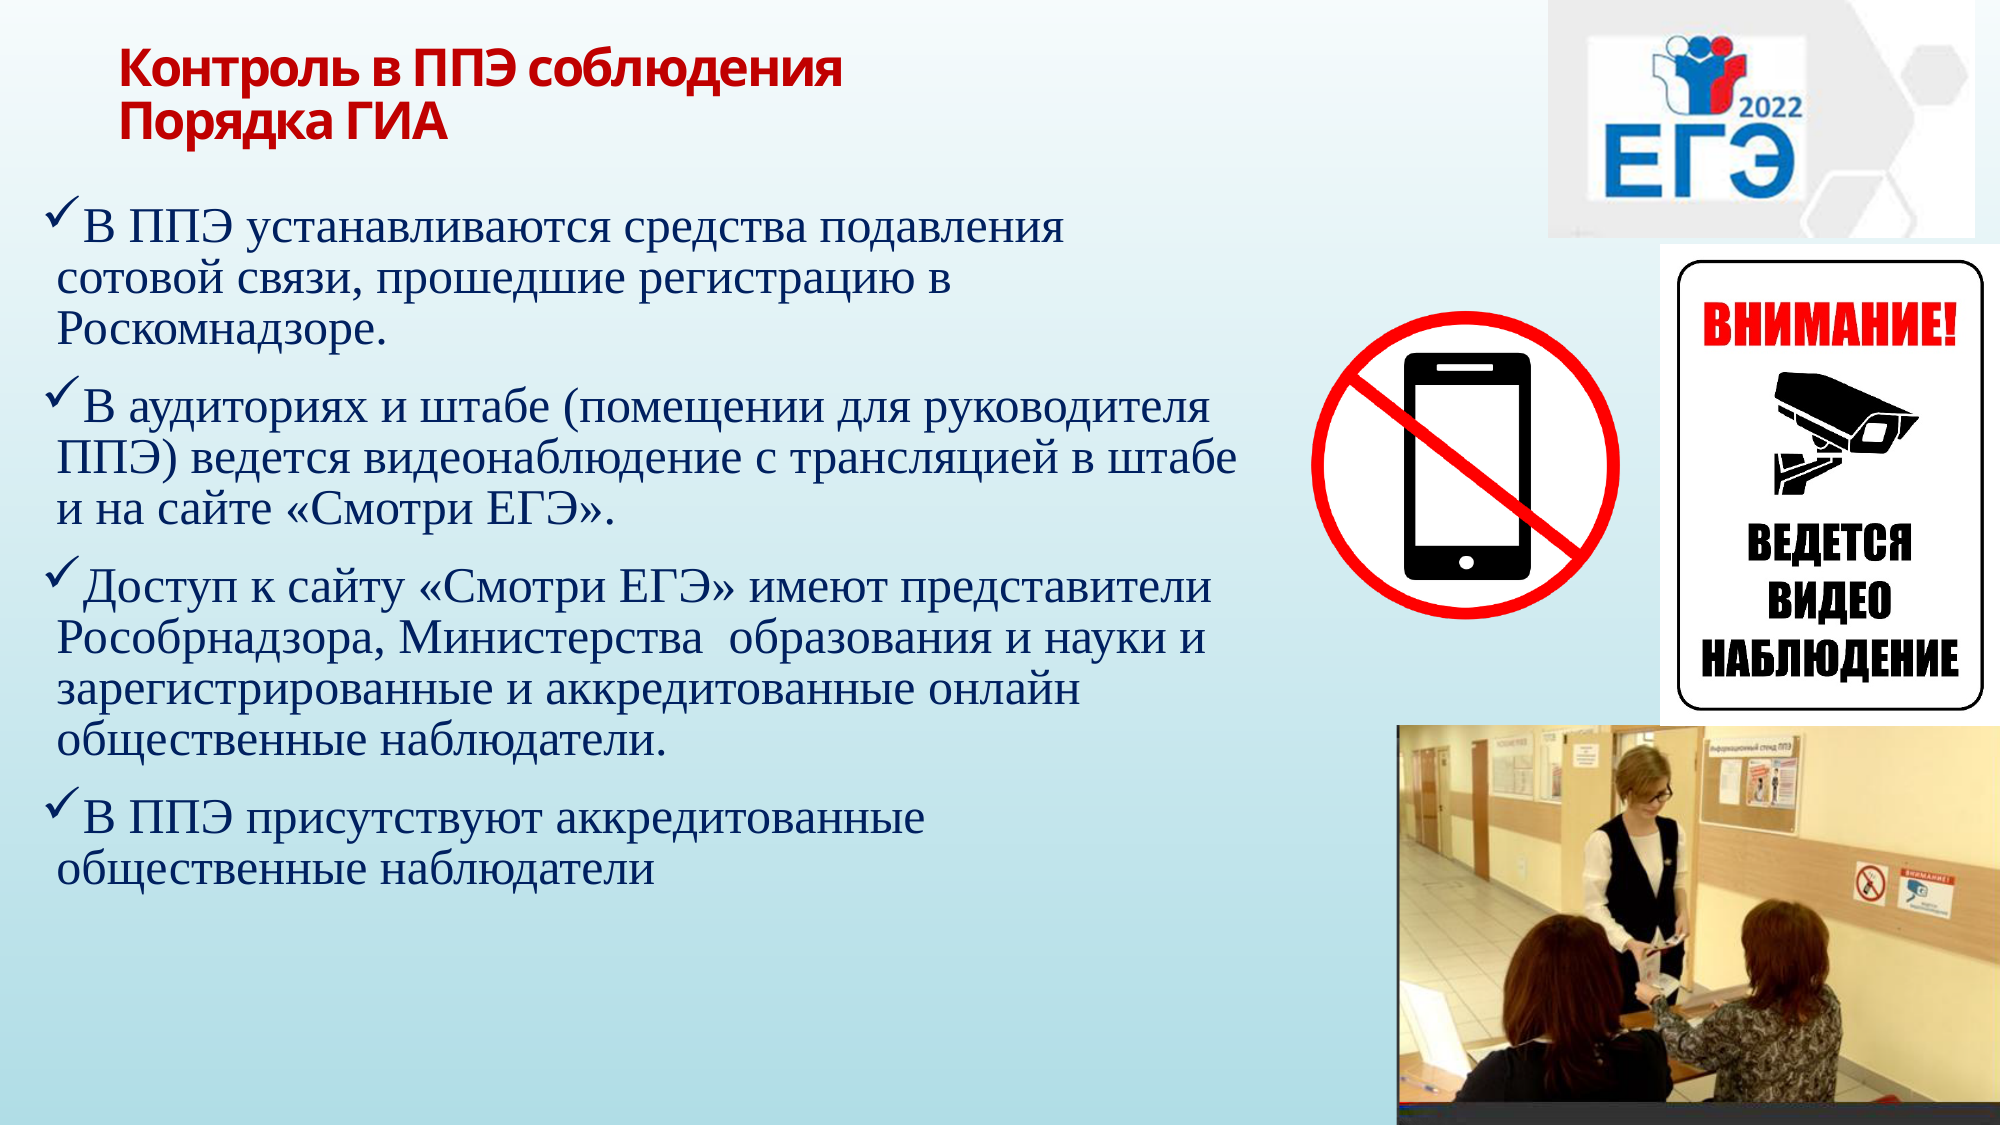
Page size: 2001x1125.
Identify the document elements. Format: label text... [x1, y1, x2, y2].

picture [1258, 244, 2000, 726]
picture [1548, 0, 1975, 239]
list В ППЭ устанавливаются средства подавления сотовой связи, прошедшие регистрацию в Роскомнадзоре. В аудиториях и штабе (помещении для руководителя ППЭ) ведется видеонаблюдение с трансляцией в штабе и на сайте «Смотри ЕГЭ». Доступ к сайту «Смотри ЕГЭ» имеют представители Рособрнадзора, Министерства образования и науки и зарегистрированные и аккредитованные онлайн общественные наблюдатели. В ППЭ присутствуют аккредитованные общественные наблюдатели [26, 193, 1260, 1002]
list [1396, 725, 2000, 1125]
title Контроль в ППЭ соблюдения Порядка ГИА [102, 35, 1548, 159]
